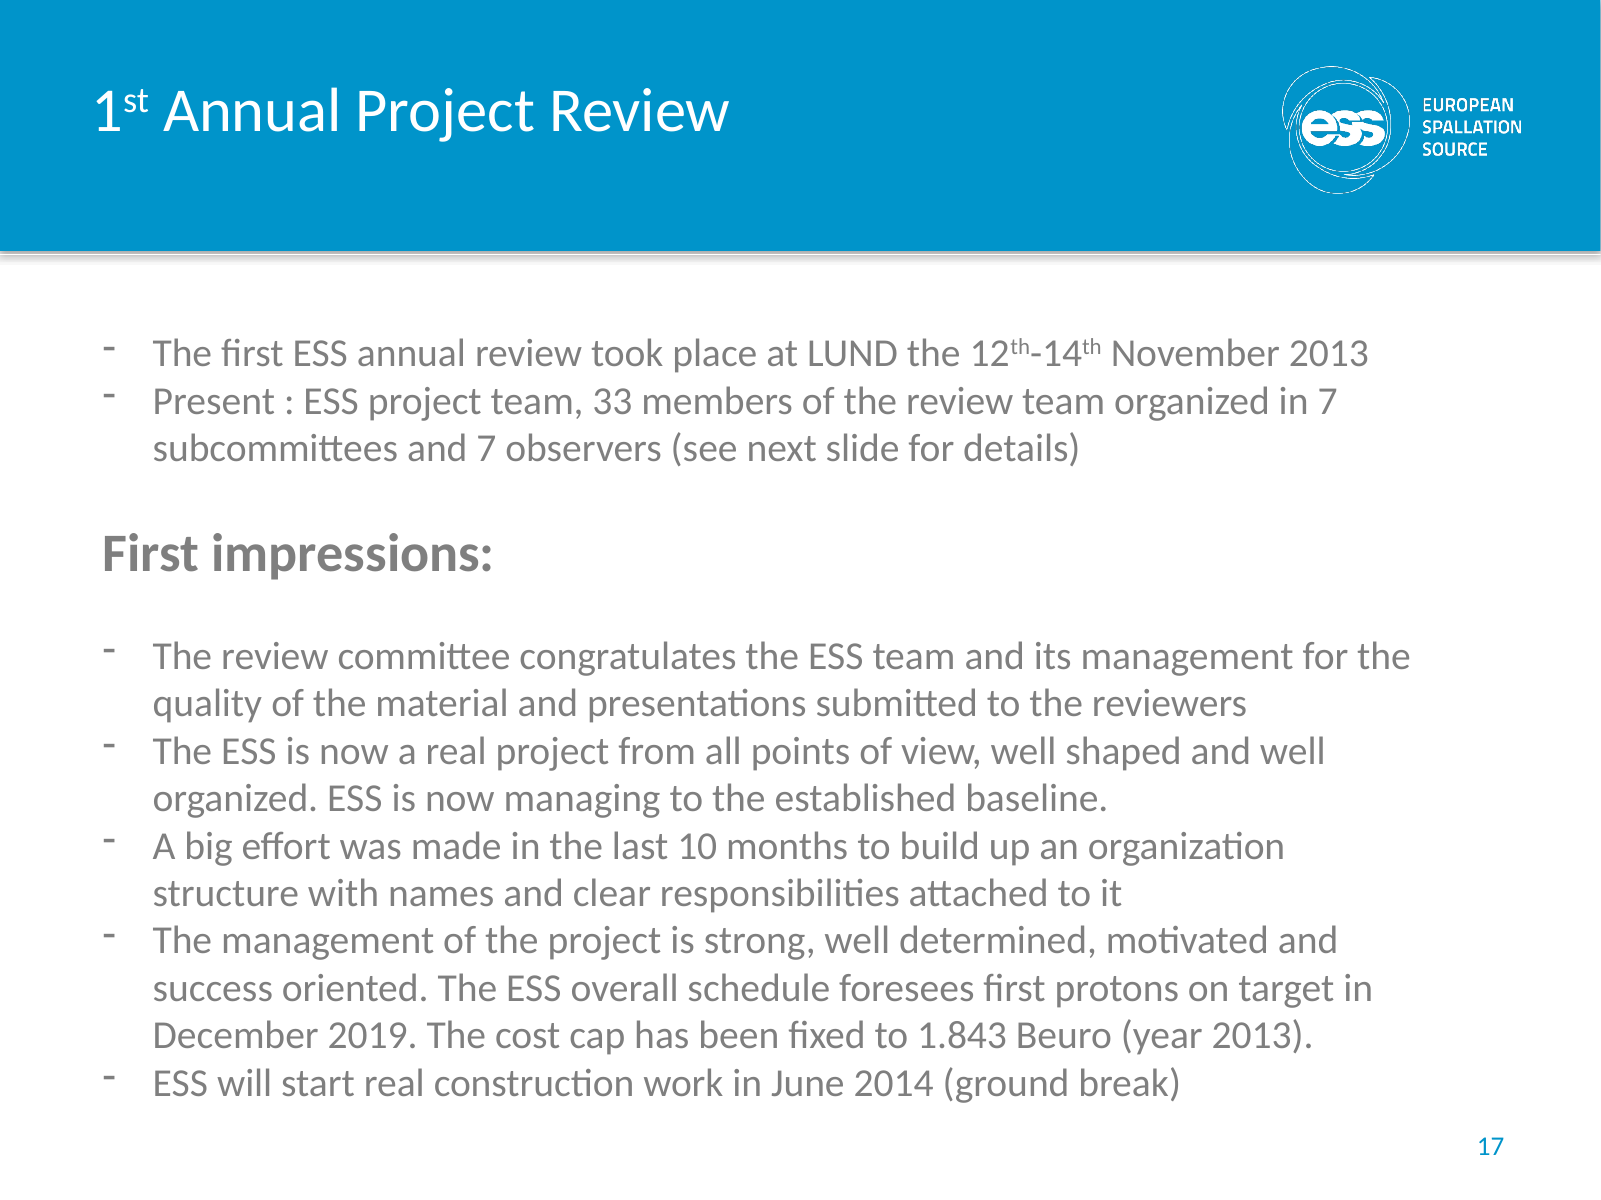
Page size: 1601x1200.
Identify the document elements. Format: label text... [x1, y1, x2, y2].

title 1st Annual Project Review [80, 48, 1521, 165]
slide_number 17 [1147, 1112, 1521, 1177]
text_box The first ESS annual review took place at LUND the 12th-14th November 2013 Present : ESS project team, 33 members of the review team organized in 7 subcommittees and 7 observers (see next slide for details) First impressions: The review committee congratulates the ESS team and its management for the quality of the material and presentations submitted to the reviewers The ESS is now a real project from all points of view, well shaped and well organized. ESS is now managing to the established baseline. A big effort was made in the last 10 months to build up an organization structure with names and clear responsibilities attached to it The management of the project is strong, well determined, motivated and success oriented. The ESS overall schedule foresees first protons on target in December 2019. The cost cap has been fixed to 1.843 Beuro (year 2013). ESS will start real construction work in June 2014 (ground break) [86, 319, 1448, 1113]
